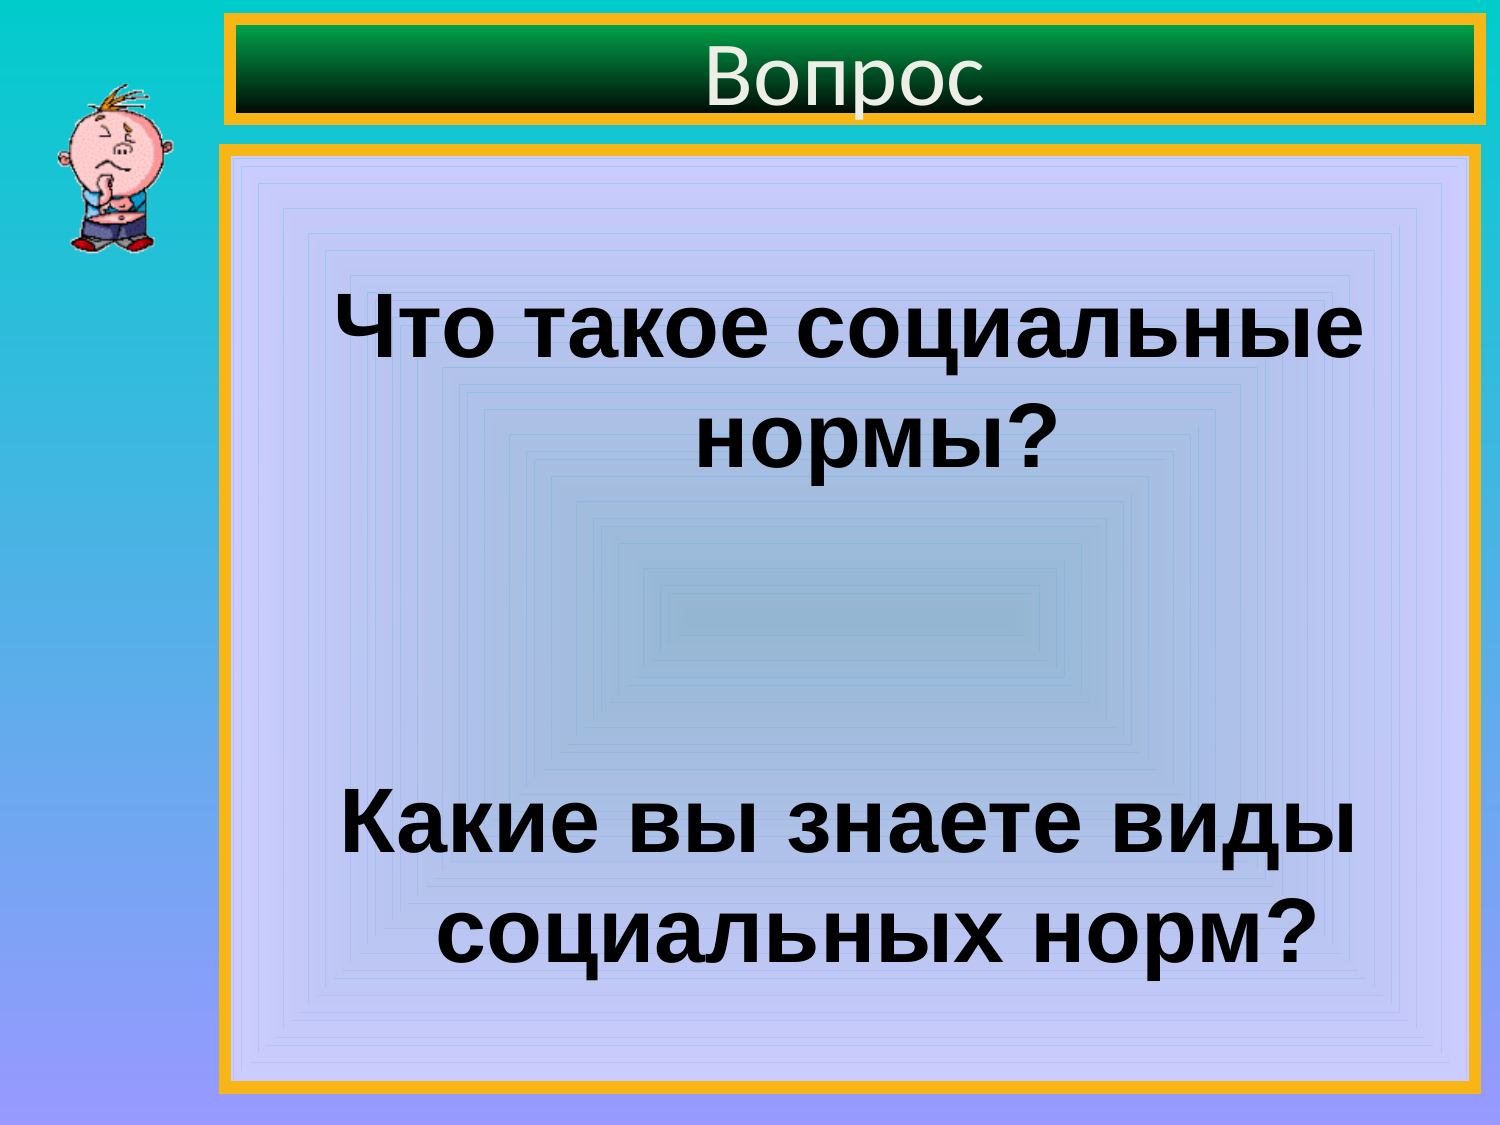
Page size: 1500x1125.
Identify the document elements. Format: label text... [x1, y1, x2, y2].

picture [40, 54, 198, 255]
title Вопрос [229, 18, 1481, 120]
list Что такое социальные нормы? Какие вы знаете виды социальных норм? [224, 149, 1476, 1088]
